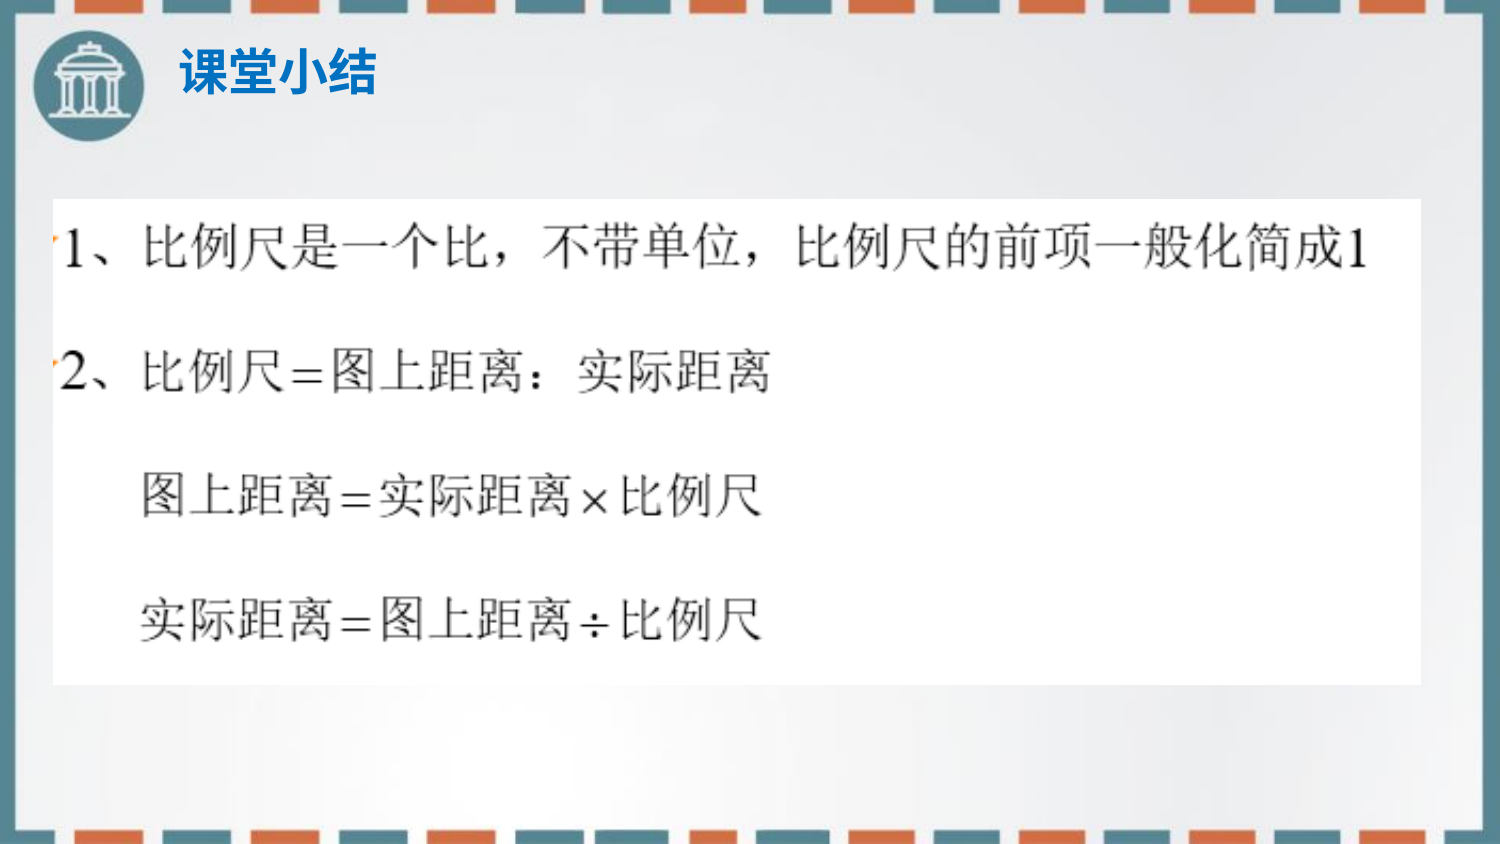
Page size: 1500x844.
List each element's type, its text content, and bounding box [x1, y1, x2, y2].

text_box 课堂小结 [163, 33, 394, 108]
picture [0, 0, 1500, 844]
